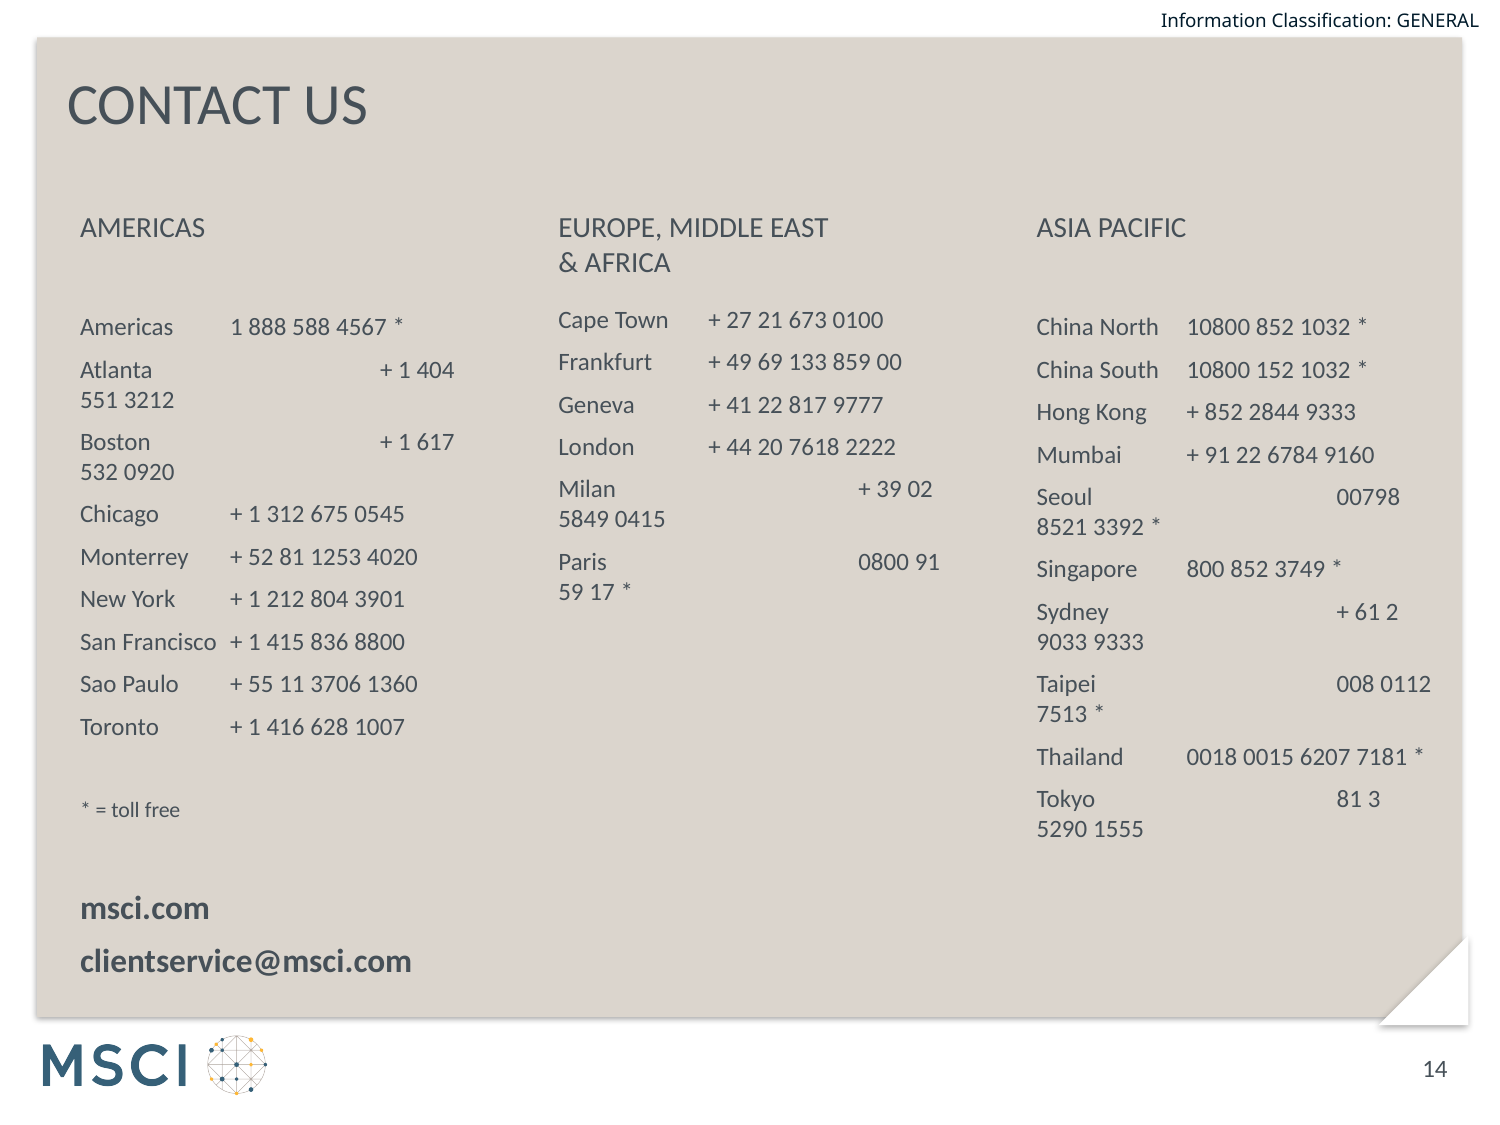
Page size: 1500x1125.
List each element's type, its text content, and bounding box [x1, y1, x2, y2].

picture [14, 1015, 294, 1115]
list EUROPE, MIDDLE EAST & AFRICA Cape Town + 27 21 673 0100 Frankfurt + 49 69 133 859 00 Geneva + 41 22 817 9777 London + 44 20 7618 2222 Milan + 39 02 5849 0415 Paris 0800 91 59 17 * [543, 200, 957, 993]
list ASIA PACIFIC China North 10800 852 1032 * China South 10800 152 1032 * Hong Kong + 852 2844 9333 Mumbai + 91 22 6784 9160 Seoul 00798 8521 3392 * Singapore 800 852 3749 * Sydney + 61 2 9033 9333 Taipei 008 0112 7513 * Thailand 0018 0015 6207 7181 * Tokyo 81 3 5290 1555 [1021, 200, 1453, 993]
slide_number 14 [1159, 1037, 1463, 1098]
title Contact Us [37, 37, 1464, 165]
list AMERICAS Americas 1 888 588 4567 * Atlanta + 1 404 551 3212 Boston + 1 617 532 0920 Chicago + 1 312 675 0545 Monterrey + 52 81 1253 4020 New York + 1 212 804 3901 San Francisco + 1 415 836 8800 Sao Paulo + 55 11 3706 1360 Toronto + 1 416 628 1007 * = toll free msci.com clientservice@msci.com [64, 200, 479, 993]
